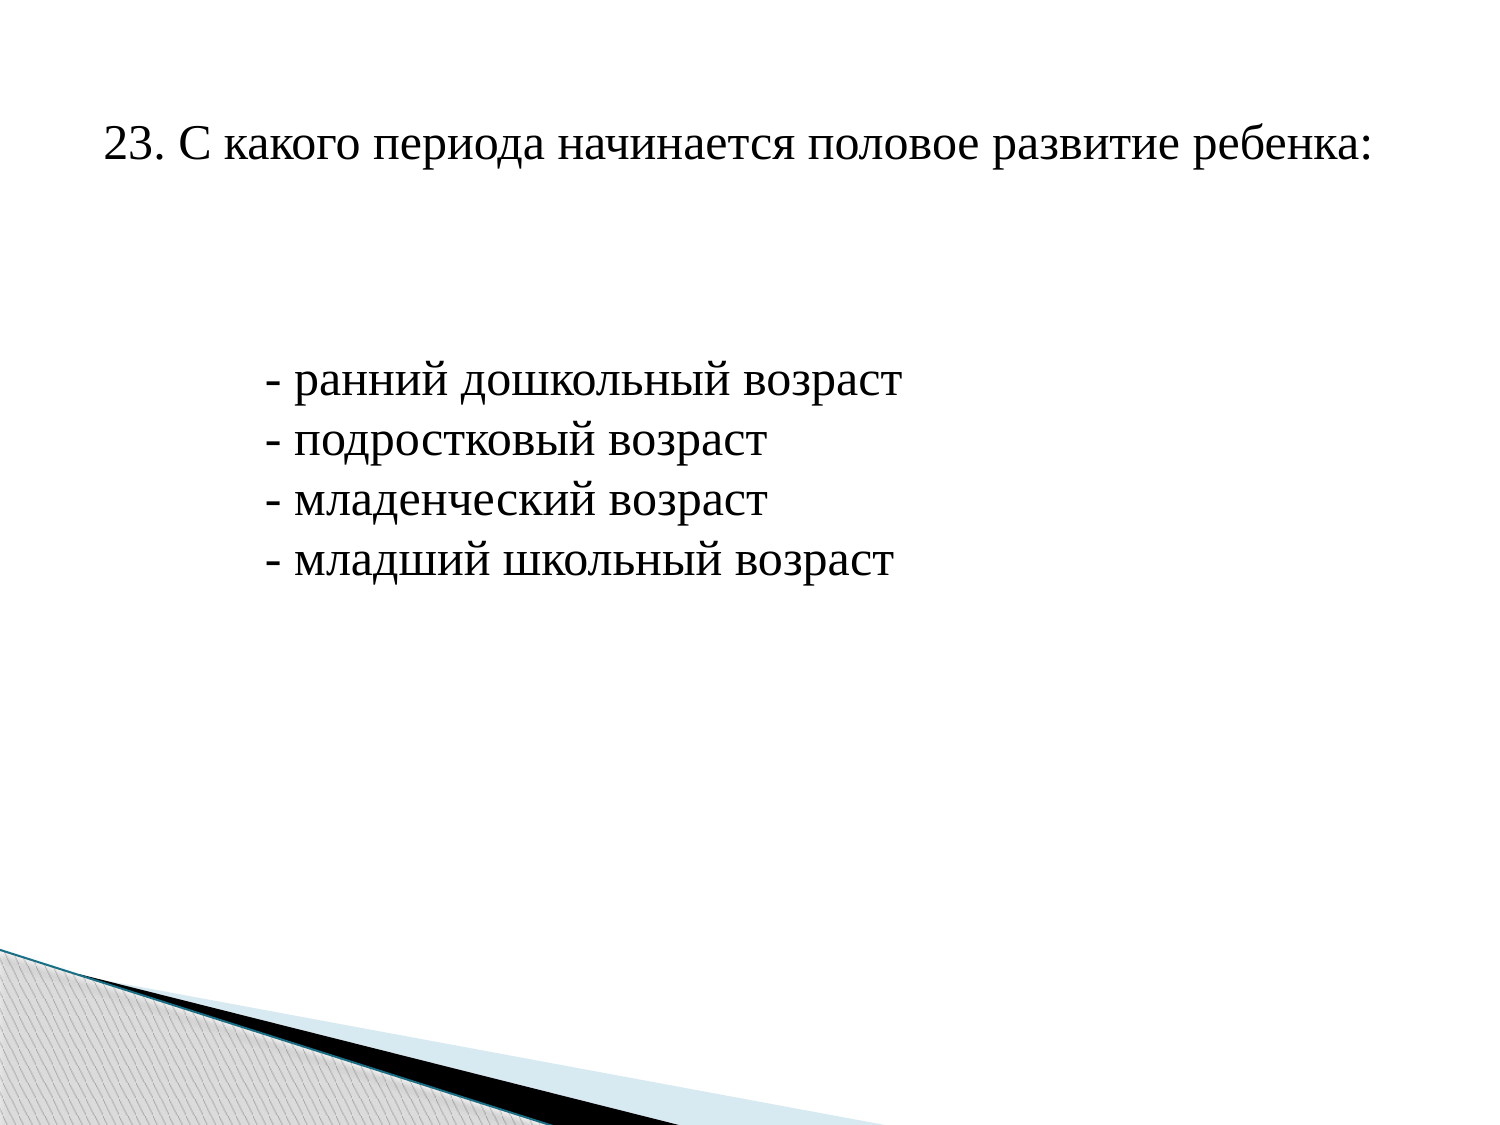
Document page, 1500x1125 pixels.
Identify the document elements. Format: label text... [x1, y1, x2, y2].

text_box 23. С какого периода начинается половое развитие ребенка: [88, 101, 1424, 177]
text_box - ранний дошкольный возраст - подростковый возраст - младенческий возраст - младший школьный возраст [100, 338, 1412, 593]
